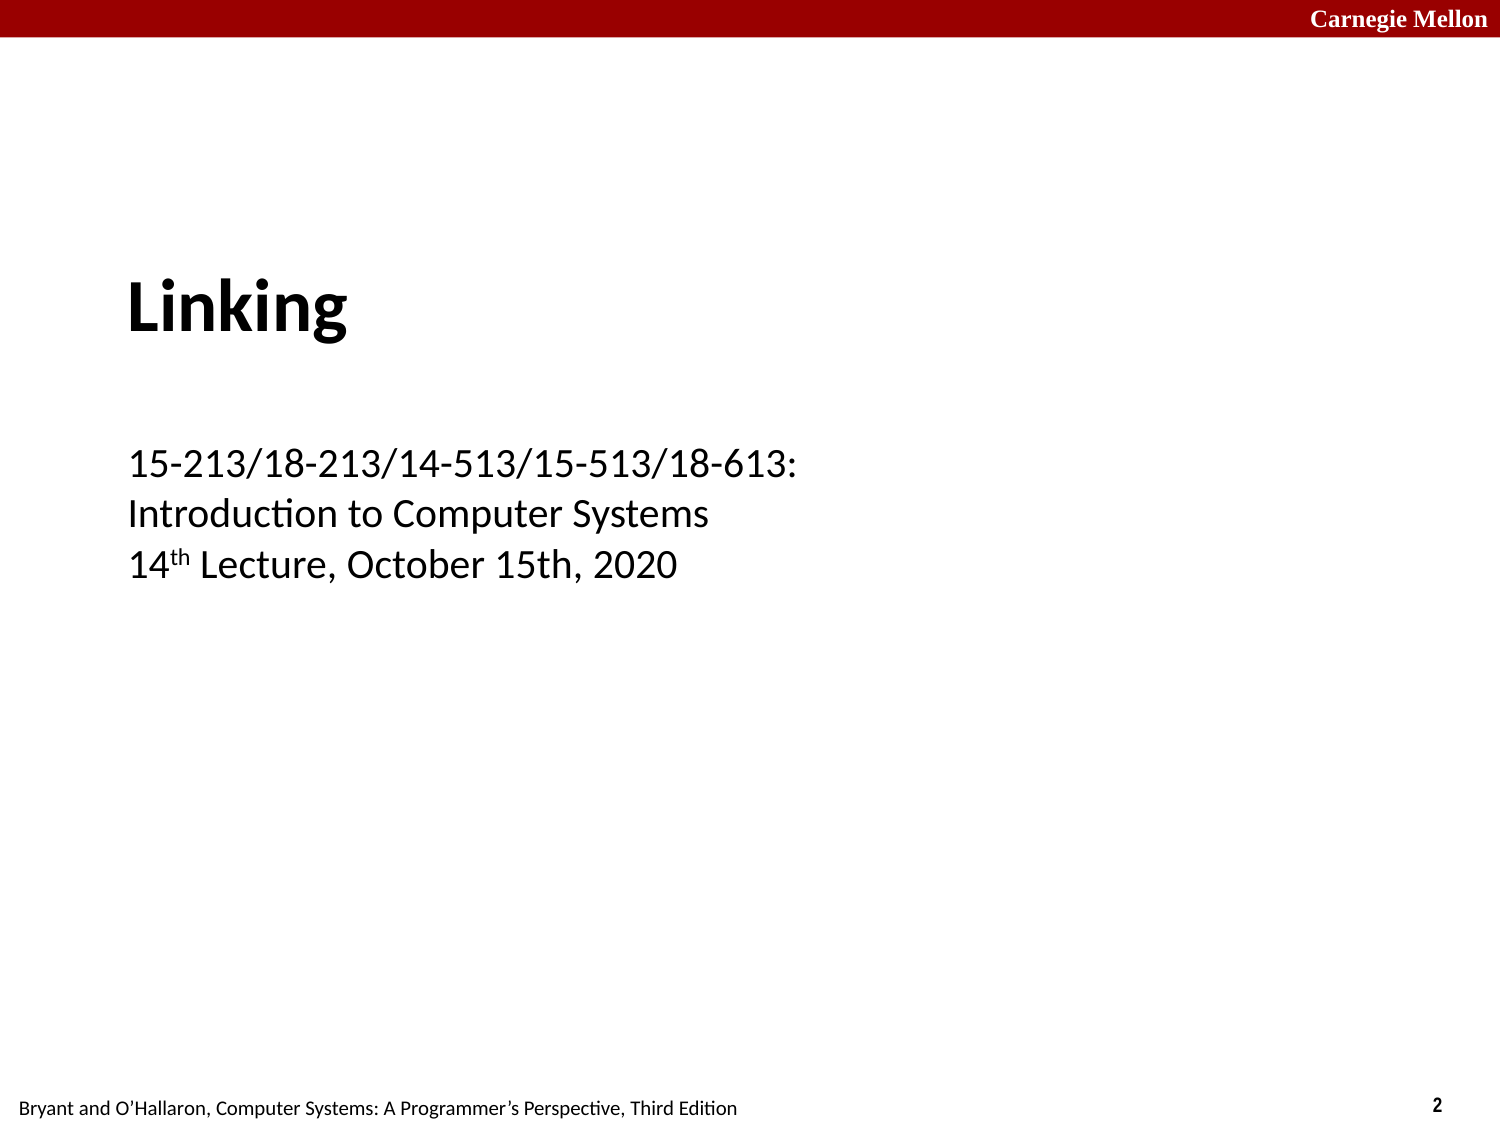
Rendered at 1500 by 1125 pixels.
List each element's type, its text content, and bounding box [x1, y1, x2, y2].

title Linking 15-213/18-213/14-513/15-513/18-613: Introduction to Computer Systems 14th Lecture, October 15th, 2020 [112, 279, 1388, 563]
